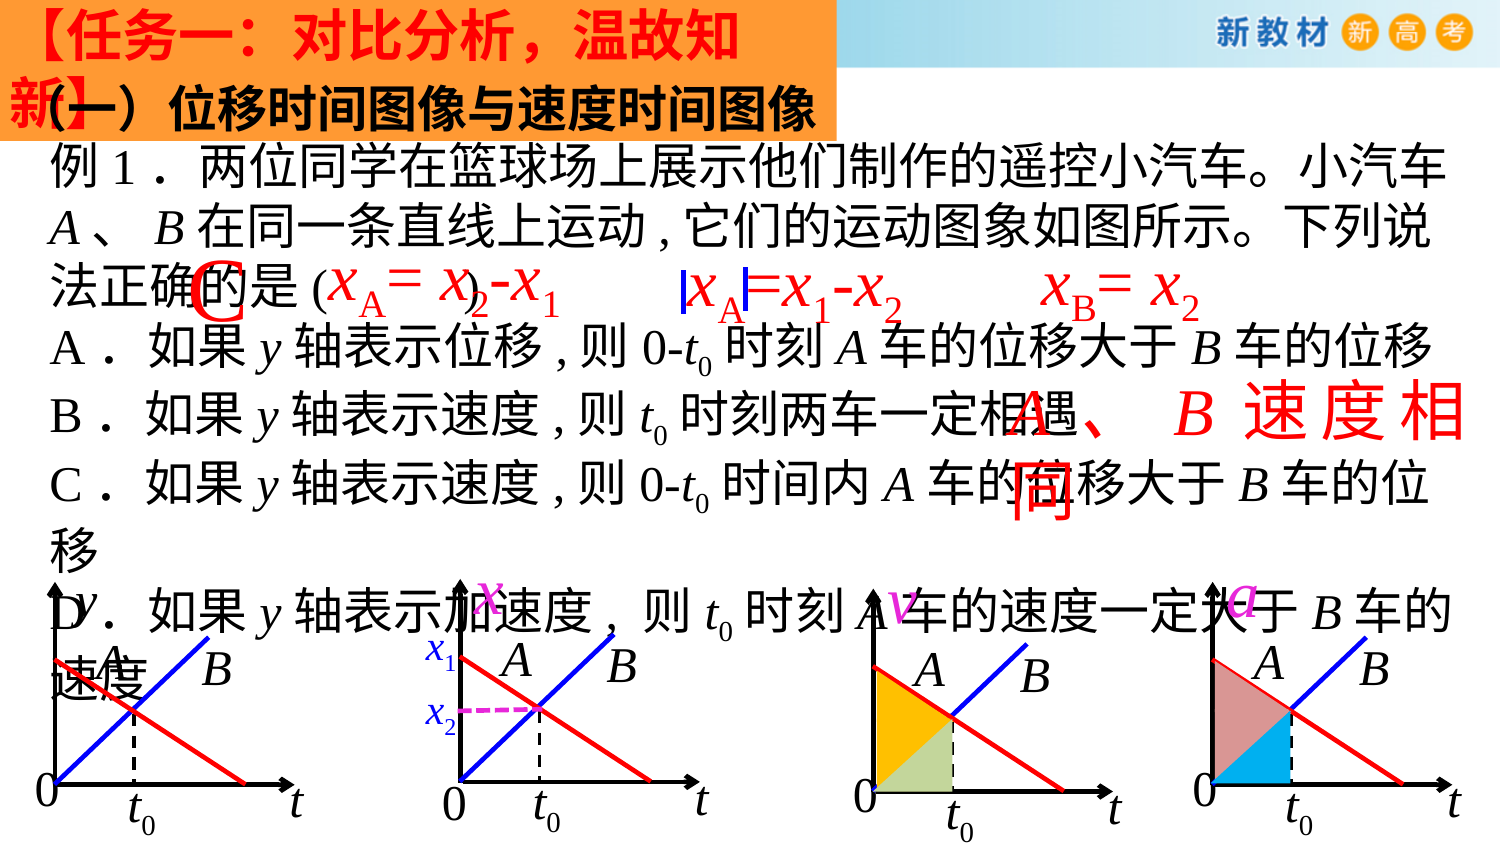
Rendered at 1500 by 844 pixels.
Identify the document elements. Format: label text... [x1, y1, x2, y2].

text_box A、B速度相同 [1009, 368, 1467, 439]
picture [0, 0, 1500, 844]
text_box x1 [425, 619, 436, 683]
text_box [1192, 550, 1487, 827]
picture [550, 825, 557, 831]
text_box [441, 547, 735, 825]
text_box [852, 557, 1148, 834]
text_box xA= x2-x1 [328, 233, 722, 305]
text_box xB= x2 [1129, 238, 1238, 309]
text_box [457, 708, 543, 712]
picture [1302, 827, 1309, 834]
text_box 【任务一：对比分析，温故知新】 [0, 0, 837, 141]
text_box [876, 670, 954, 792]
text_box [1214, 660, 1292, 782]
text_box 例1．两位同学在篮球场上展示他们制作的遥控小汽车。小汽车A、B在同一条直线上运动,它们的运动图象如图所示。下列说法正确的是( ) A．如果y轴表示位移,则0-t0时刻A车的位移大于B车的位移 B．如果y轴表示速度,则t0时刻两车一定相遇 C．如果y轴表示速度,则0-t0时间内A车的位移大于B车的位移 D．如果y轴表示加速度, 则t0时刻A车的速度一定大于B车的速度 [34, 127, 1479, 715]
text_box （一）位移时间图像与速度时间图像 [2, 70, 833, 145]
picture [145, 827, 152, 834]
picture [963, 834, 970, 841]
text_box x2 [425, 683, 436, 754]
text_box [34, 567, 329, 827]
text_box C [187, 229, 385, 300]
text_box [683, 239, 1131, 315]
